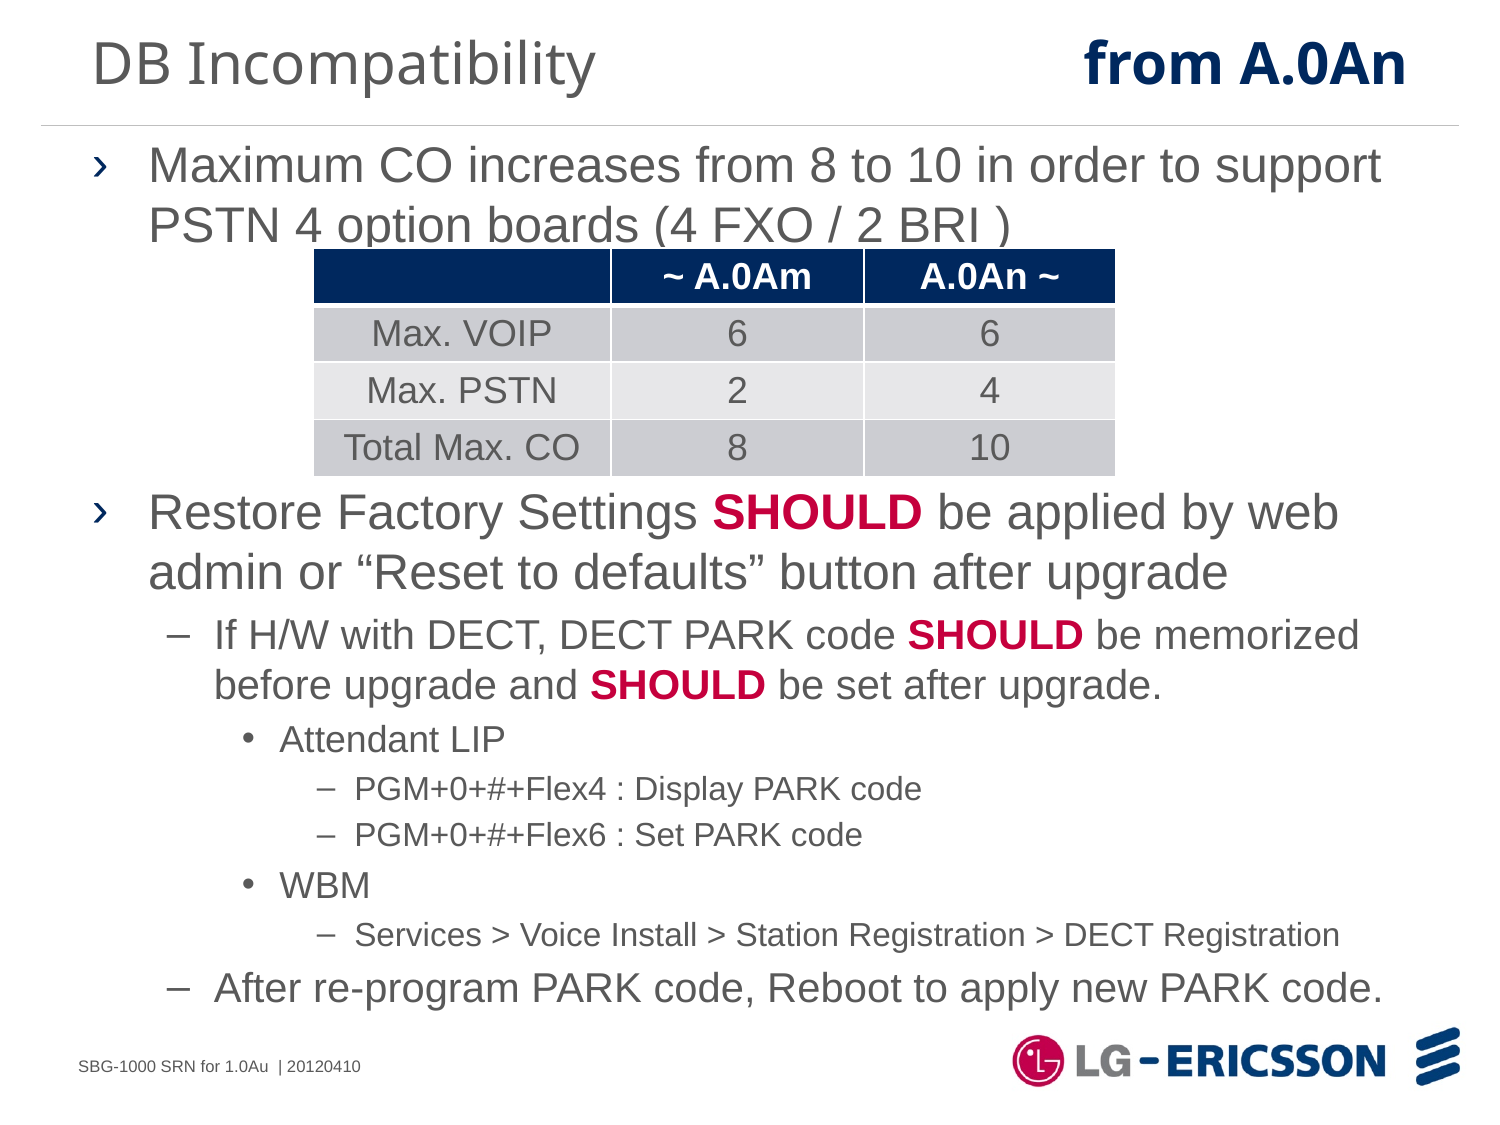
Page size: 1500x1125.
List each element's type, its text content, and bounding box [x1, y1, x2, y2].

table_cell 10 [865, 420, 1115, 476]
table_cell Max. PSTN [314, 363, 610, 419]
picture [1004, 1018, 1471, 1094]
table_cell 6 [612, 308, 863, 361]
table_cell Max. VOIP [314, 308, 610, 361]
table_cell 2 [612, 363, 863, 419]
table_cell 4 [865, 363, 1115, 419]
table_cell 6 [865, 308, 1115, 361]
table_header A.0An ~ [865, 249, 1115, 303]
table_header ~ A.0Am [612, 249, 863, 303]
table_cell 8 [612, 420, 863, 476]
table_header [314, 249, 610, 303]
text_box from A.0An [76, 19, 1423, 102]
table_cell Total Max. CO [314, 420, 610, 476]
list Maximum CO increases from 8 to 10 in order to support PSTN 4 option boards (4 FXO / 2 BRI ) Restore Factory Settings SHOULD be applied by web admin or “Reset to defaults” button after upgrade If H/W with DECT, DECT PARK code SHOULD be memorized before upgrade and SHOULD be set after upgrade. Attendant LIP PGM+0+#+Flex4 : Display PARK code PGM+0+#+Flex6 : Set PARK code WBM Services > Voice Install > Station Registration > DECT Registration After re-program PARK code, Reboot to apply new PARK code. [76, 125, 1424, 1036]
